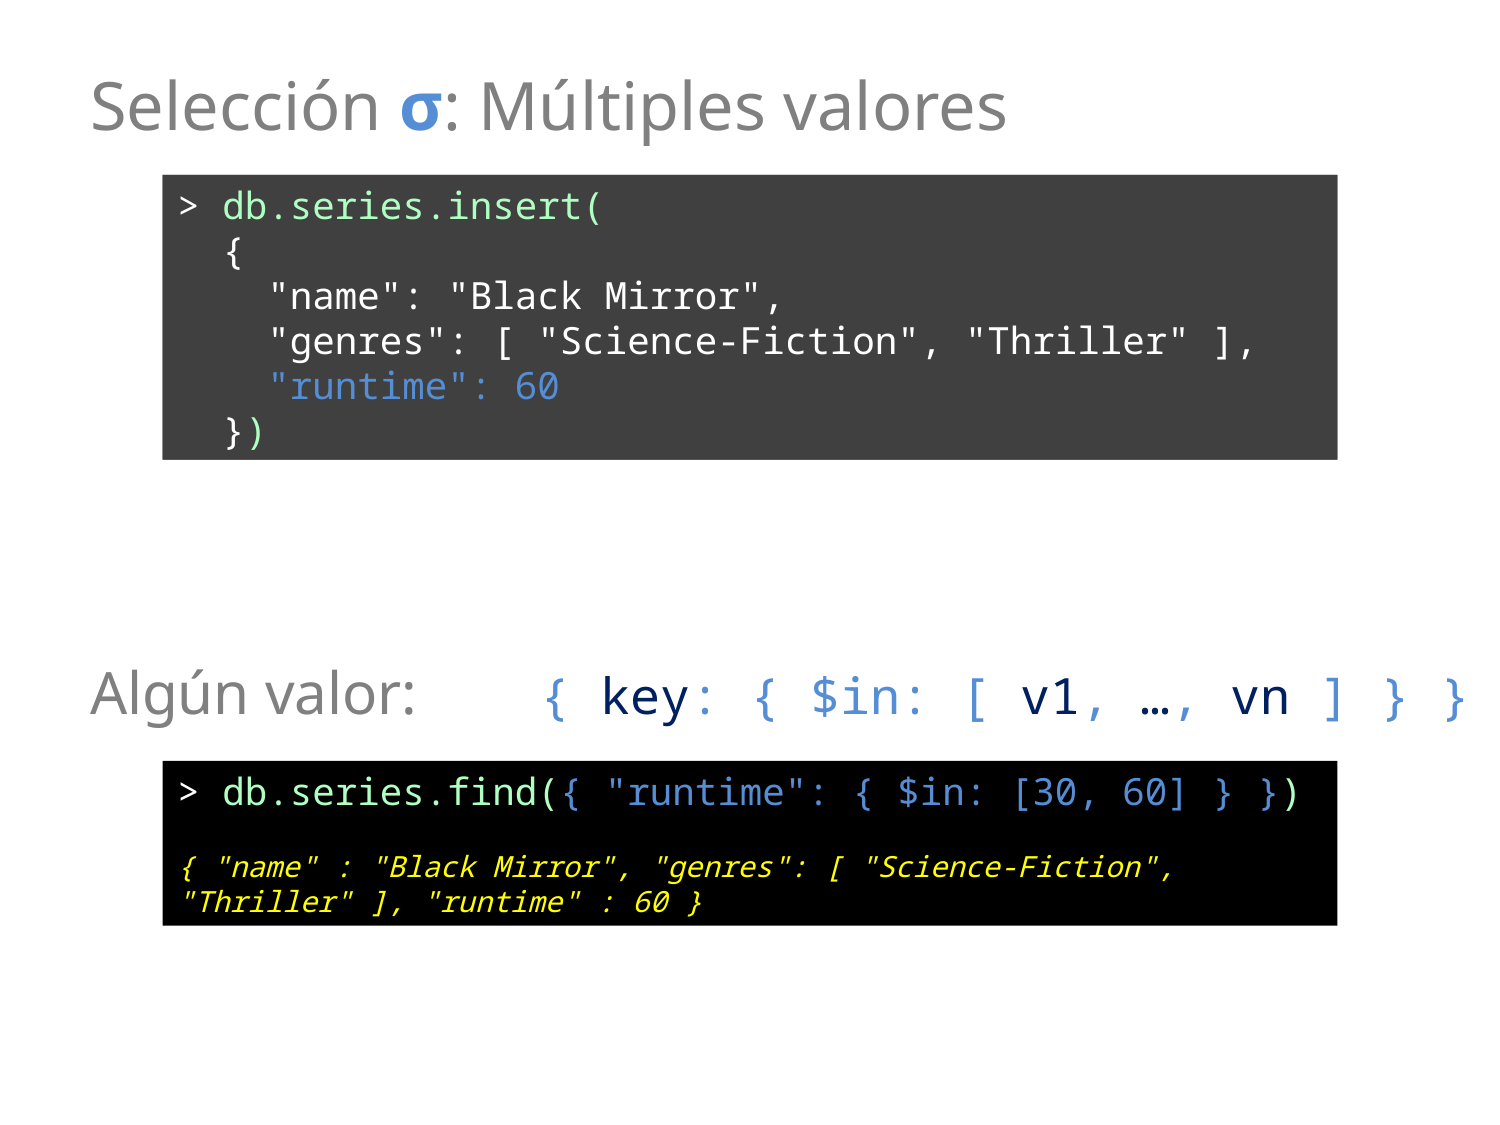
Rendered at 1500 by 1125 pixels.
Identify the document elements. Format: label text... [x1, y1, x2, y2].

text_box Algún valor: { key: { $in: [ v1, …, vn ] } } [75, 632, 1500, 750]
text_box > db.series.insert( { "name": "Black Mirror", "genres": [ "Science-Fiction", "Thriller" ], "runtime": 60 }) [162, 174, 1338, 460]
text_box > db.series.find({ "runtime": { $in: [30, 60] } }) { "name" : "Black Mirror", "genres": [ "Science-Fiction", "Thriller" ], "runtime" : 60 } [162, 760, 1338, 926]
title Selección σ: Múltiples valores [75, 45, 1425, 163]
